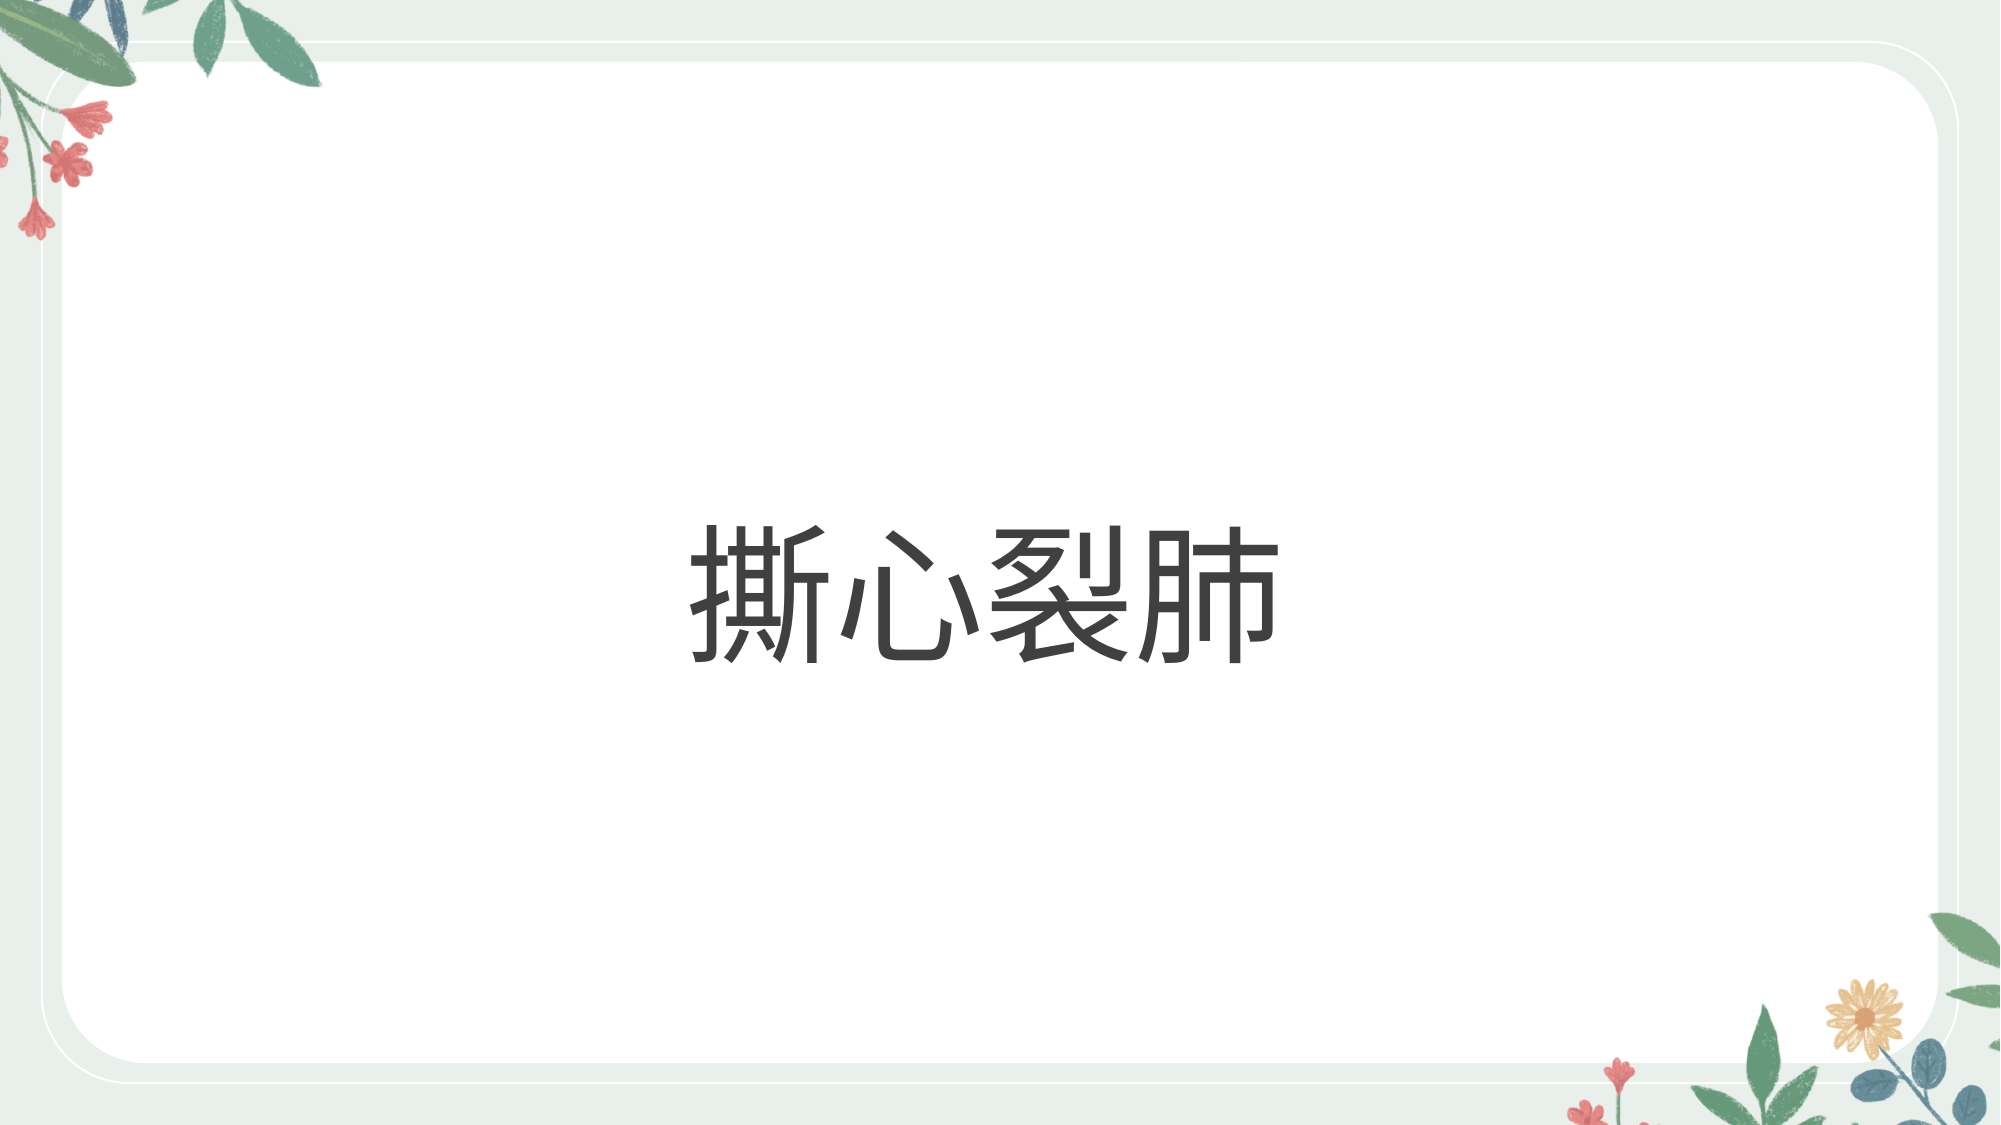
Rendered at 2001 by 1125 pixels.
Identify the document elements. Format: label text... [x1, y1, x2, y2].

picture [1494, 782, 2000, 1125]
text_box 撕心裂肺 [235, 404, 1734, 689]
picture [0, 0, 469, 280]
